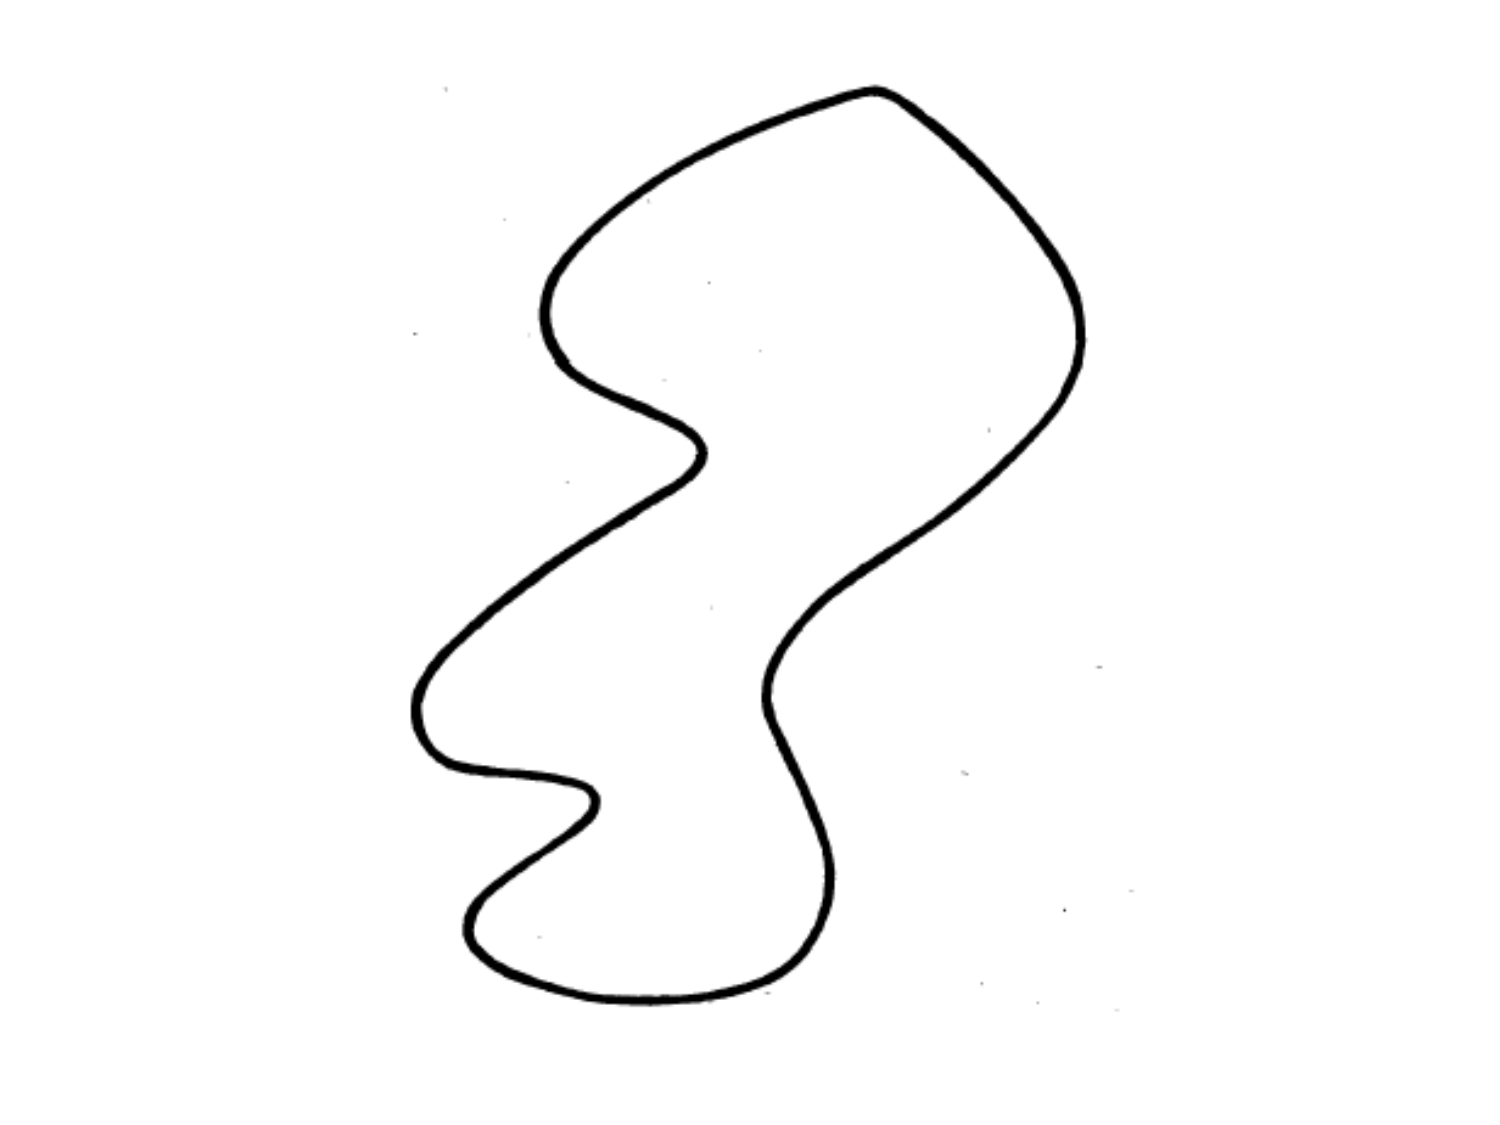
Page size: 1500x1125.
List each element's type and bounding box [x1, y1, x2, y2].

picture [324, 77, 1198, 1034]
